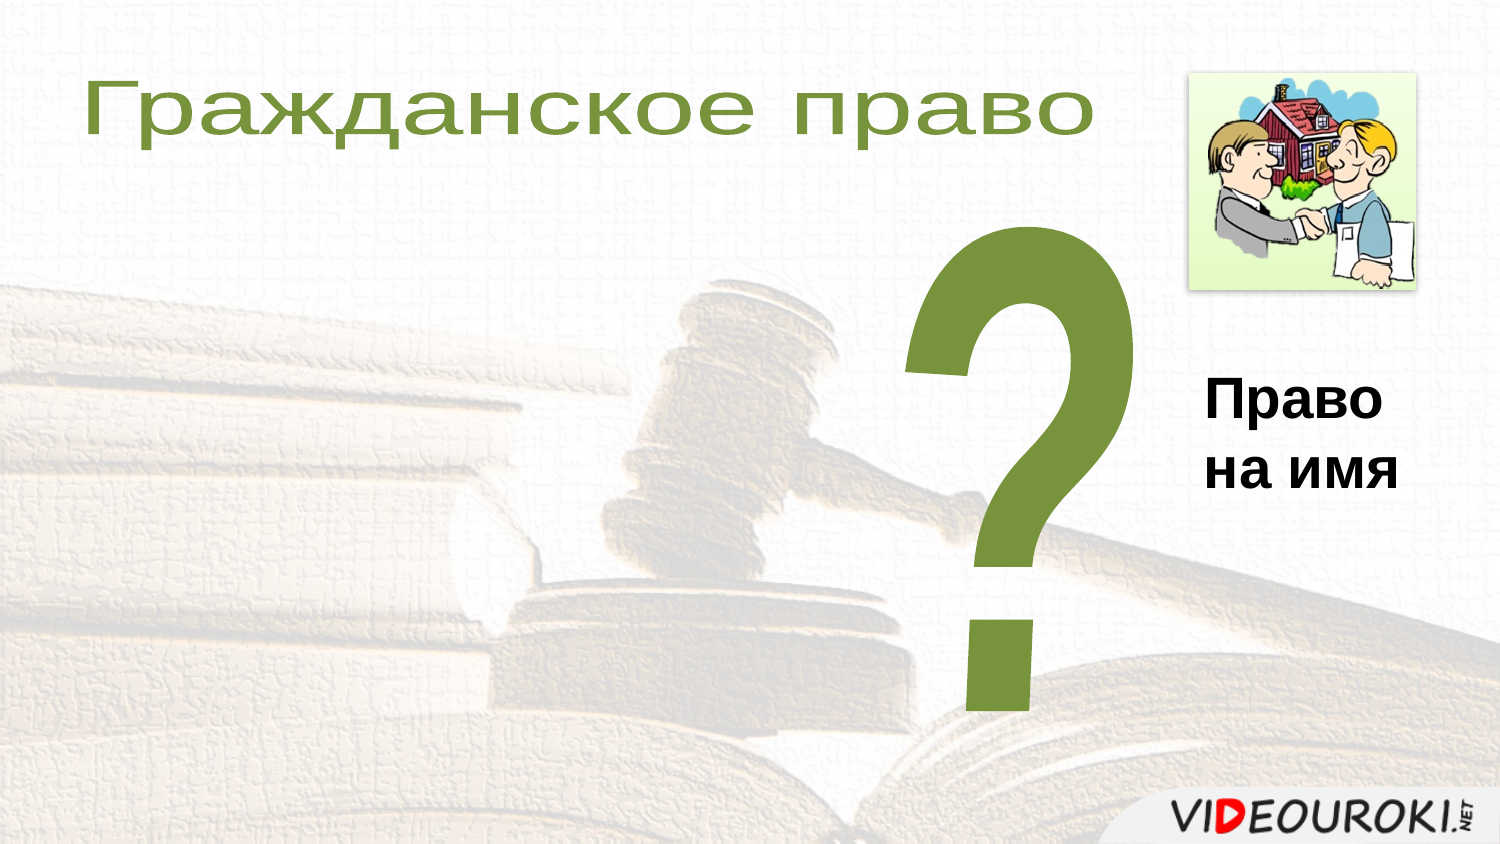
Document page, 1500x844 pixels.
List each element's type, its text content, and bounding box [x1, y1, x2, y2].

text_box Право на имя [1188, 352, 1416, 508]
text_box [1097, 786, 1500, 844]
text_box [1188, 72, 1416, 290]
